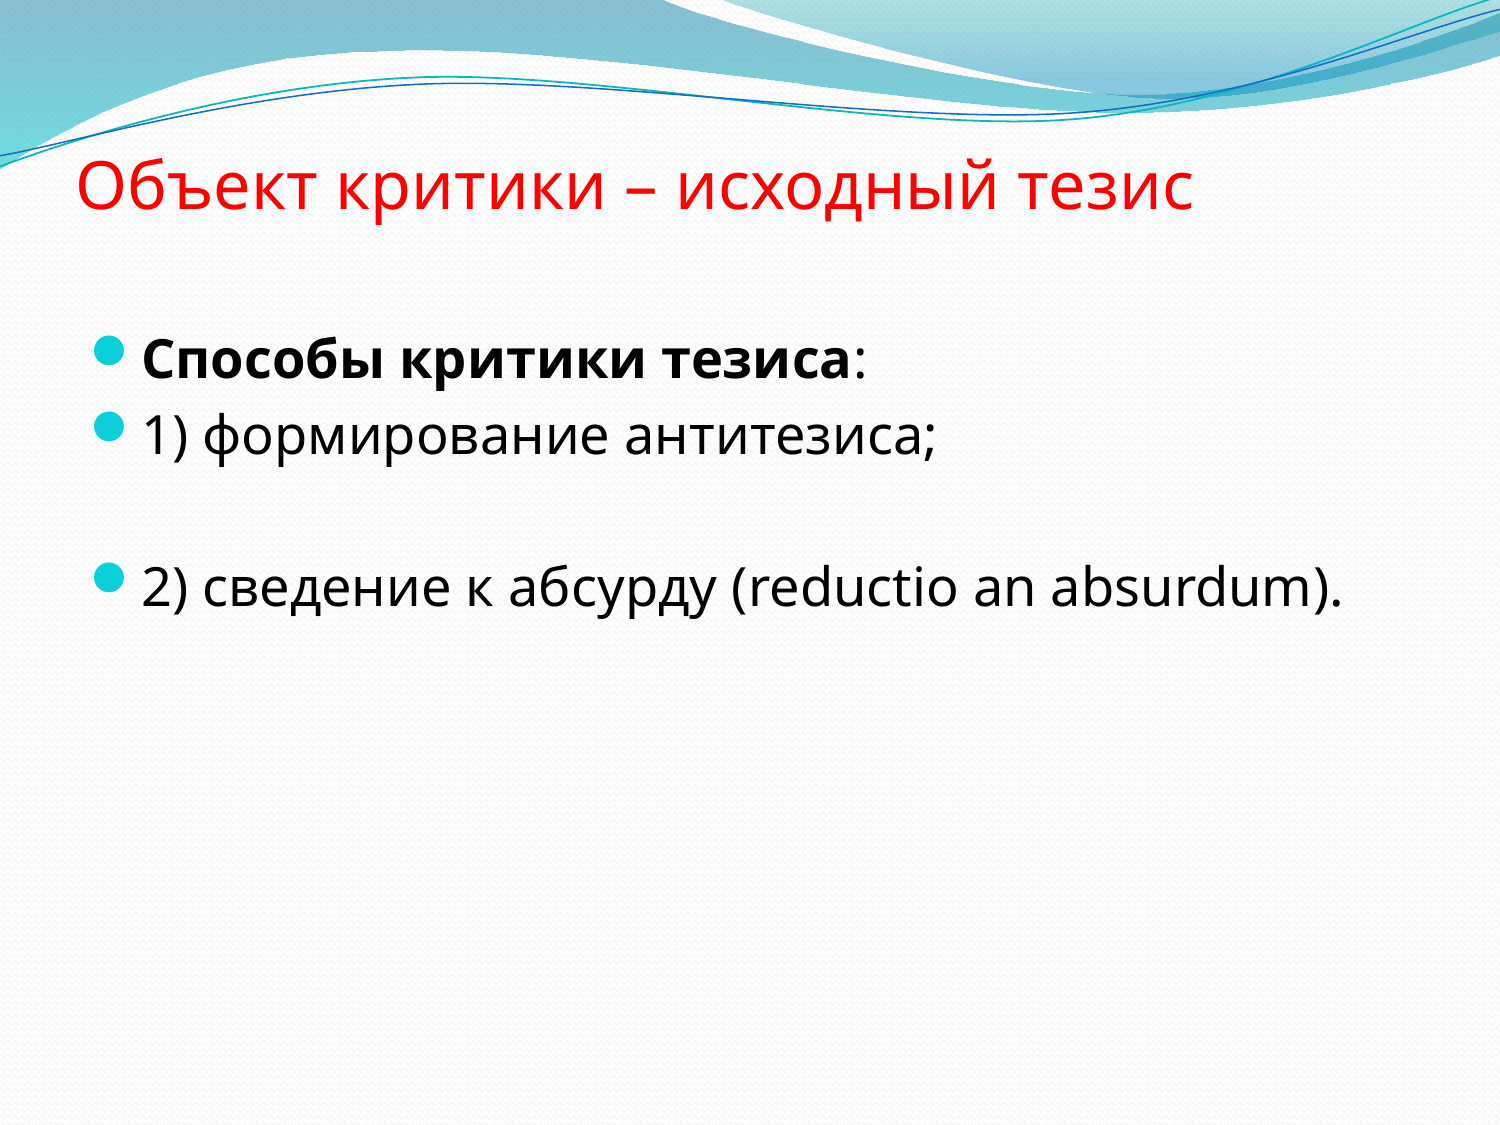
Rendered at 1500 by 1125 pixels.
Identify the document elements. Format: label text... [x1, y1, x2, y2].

title Объект критики – исходный тезис [75, 115, 1425, 303]
list Способы критики тезиса: 1) формирование антитезиса; 2) сведение к абсурду (reductio an absurdum). [75, 317, 1425, 1038]
